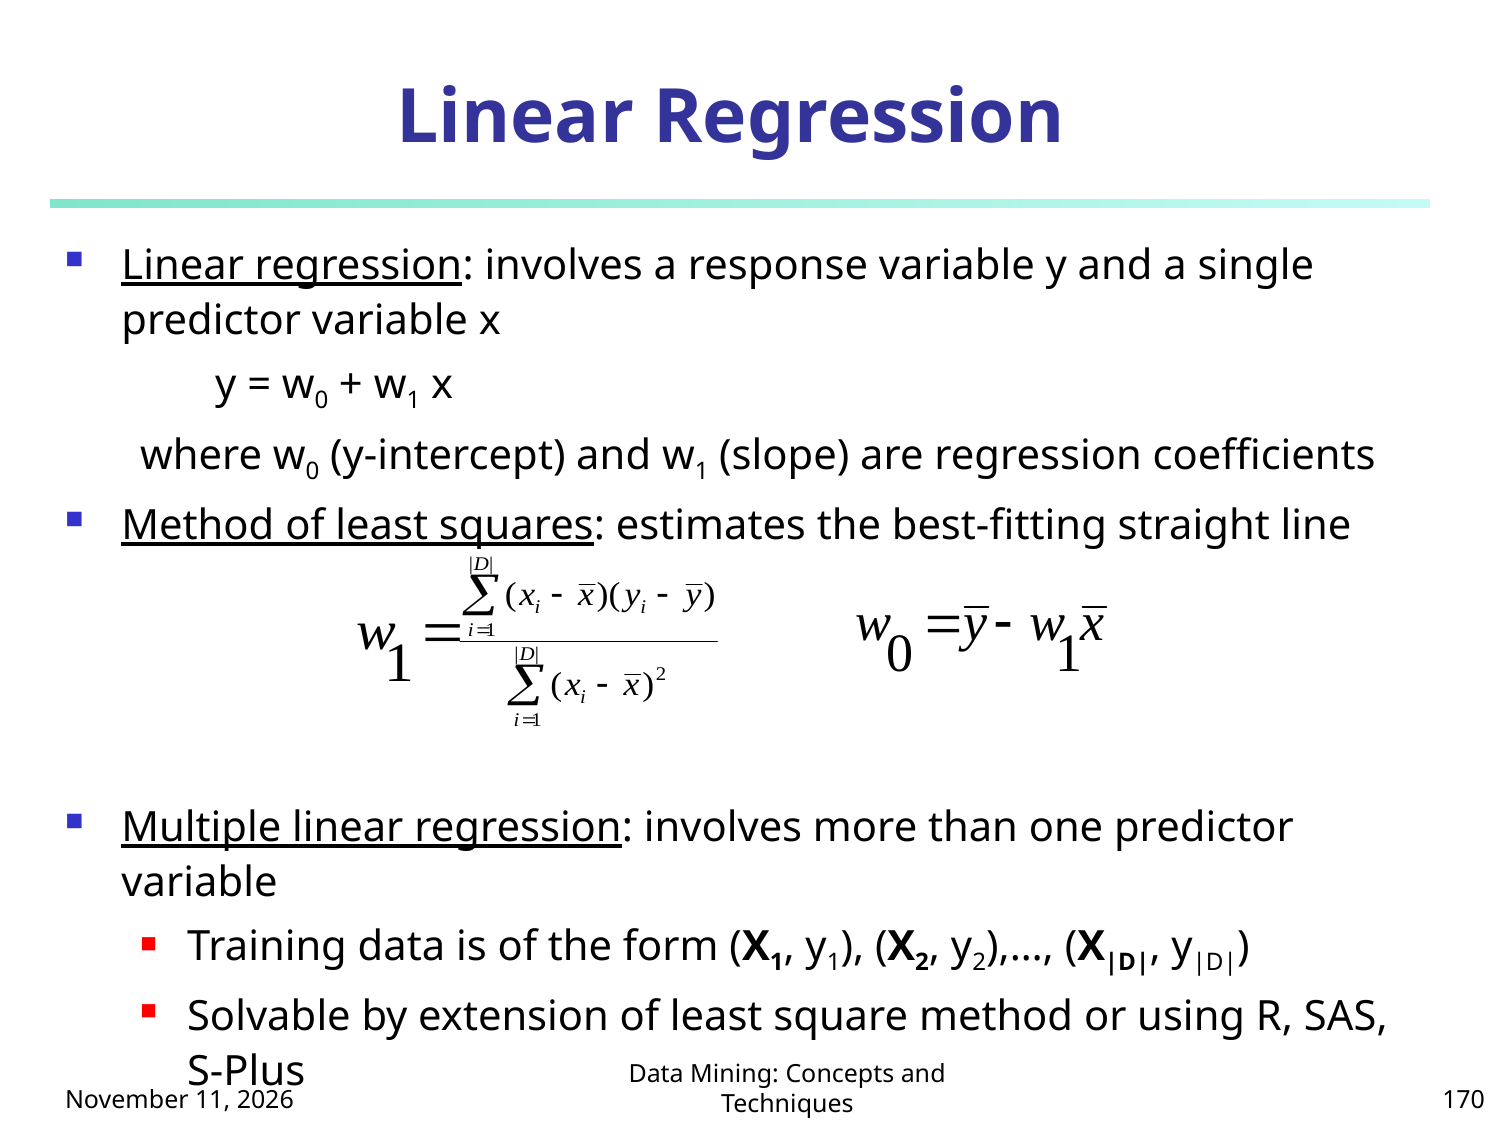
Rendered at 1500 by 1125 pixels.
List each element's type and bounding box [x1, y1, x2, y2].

slide_number [50, 1100, 363, 1125]
slide_number [1187, 1062, 1500, 1125]
title [50, 62, 1429, 163]
list [50, 224, 1438, 1100]
footer [549, 1100, 1025, 1125]
